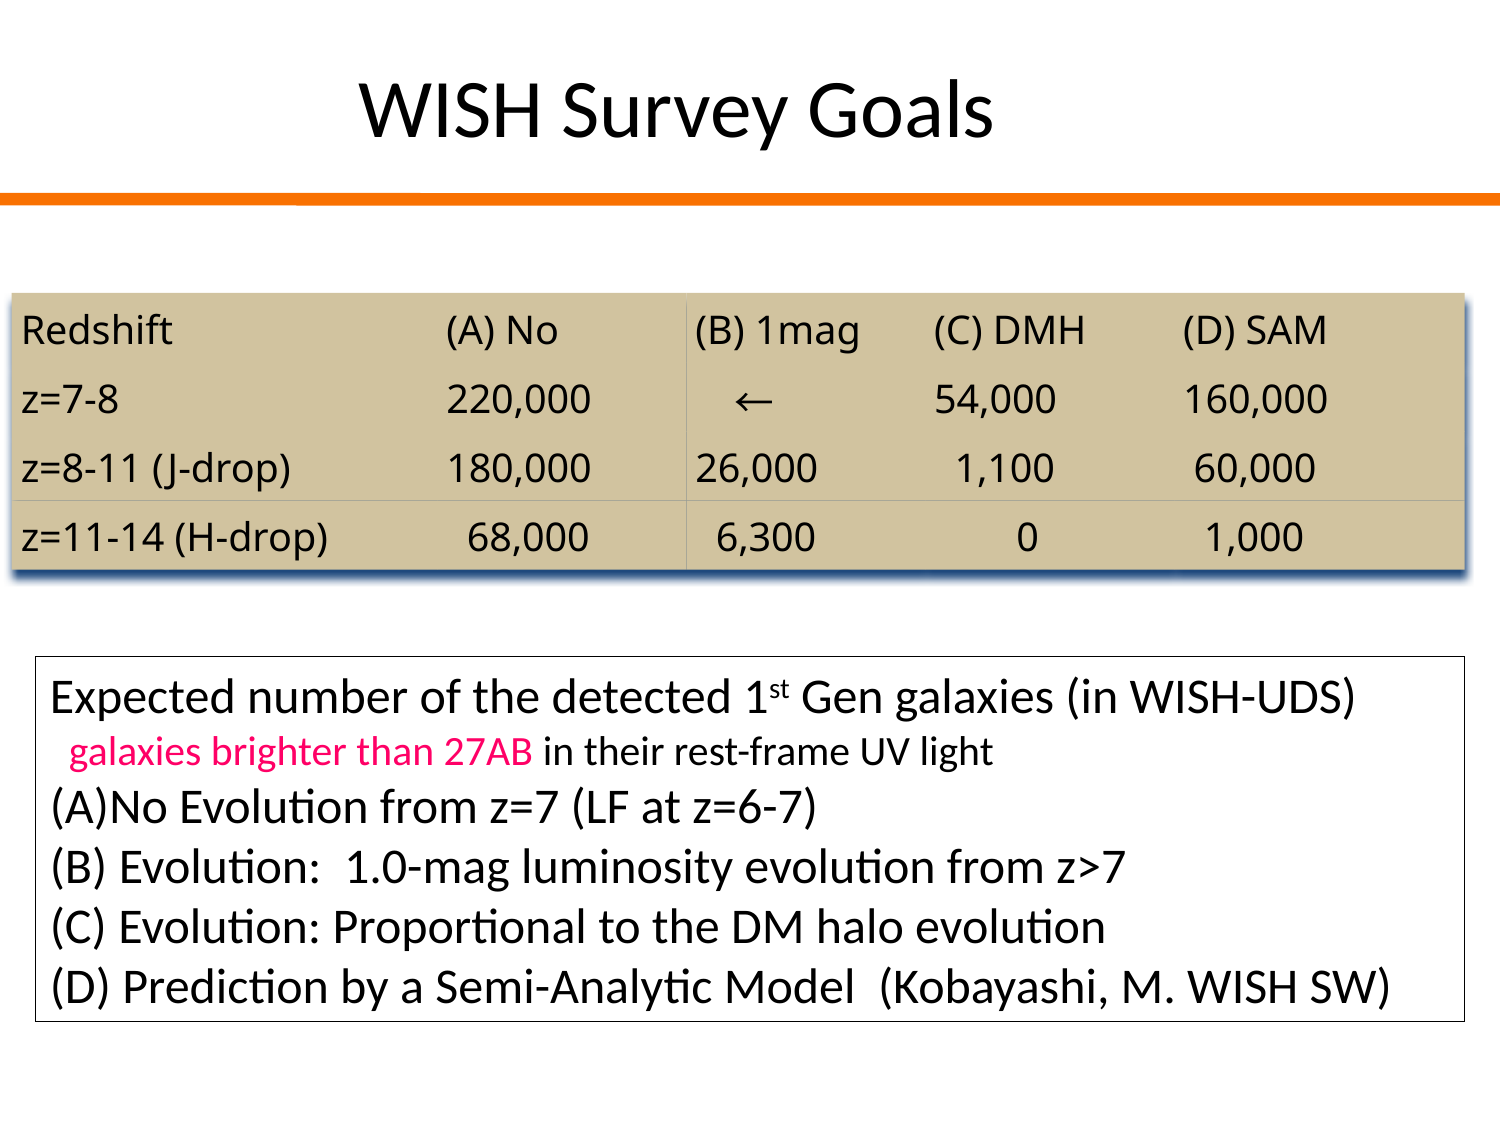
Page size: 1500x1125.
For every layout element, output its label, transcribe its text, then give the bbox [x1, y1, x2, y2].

table_cell 160,000 [1174, 362, 1465, 431]
table_cell 0 [925, 500, 1174, 570]
table_header Redshift [12, 293, 437, 362]
table_cell 68,000 [437, 500, 686, 570]
text_box Expected number of the detected 1st Gen galaxies (in WISH-UDS) galaxies brighter than 27AB in their rest-frame UV light No Evolution from z=7 (LF at z=6-7) Evolution: 1.0-mag luminosity evolution from z>7 Evolution: Proportional to the DM halo evolution Prediction by a Semi-Analytic Model (Kobayashi, M. WISH SW) [35, 656, 1465, 1022]
table_header (D) SAM [1174, 293, 1465, 362]
table_cell 26,000 [686, 431, 925, 500]
table_cell z=7-8 [12, 362, 437, 431]
table_header (B) 1mag [686, 293, 925, 362]
table_cell 220,000 [437, 362, 686, 431]
table_header (C) DMH [925, 293, 1174, 362]
table_header (A) No [437, 293, 686, 362]
table_cell 180,000 [437, 431, 686, 500]
table_cell 54,000 [925, 362, 1174, 431]
table_cell 60,000 [1174, 431, 1465, 500]
table_cell z=11-14 (H-drop) [12, 500, 437, 570]
text_box WISH Survey Goals [343, 46, 1012, 162]
table_cell z=8-11 (J-drop) [12, 431, 437, 500]
table_cell 1,100 [925, 431, 1174, 500]
table_cell 6,300 [686, 500, 925, 570]
table_cell 1,000 [1174, 500, 1465, 570]
table_cell ← [686, 362, 925, 431]
